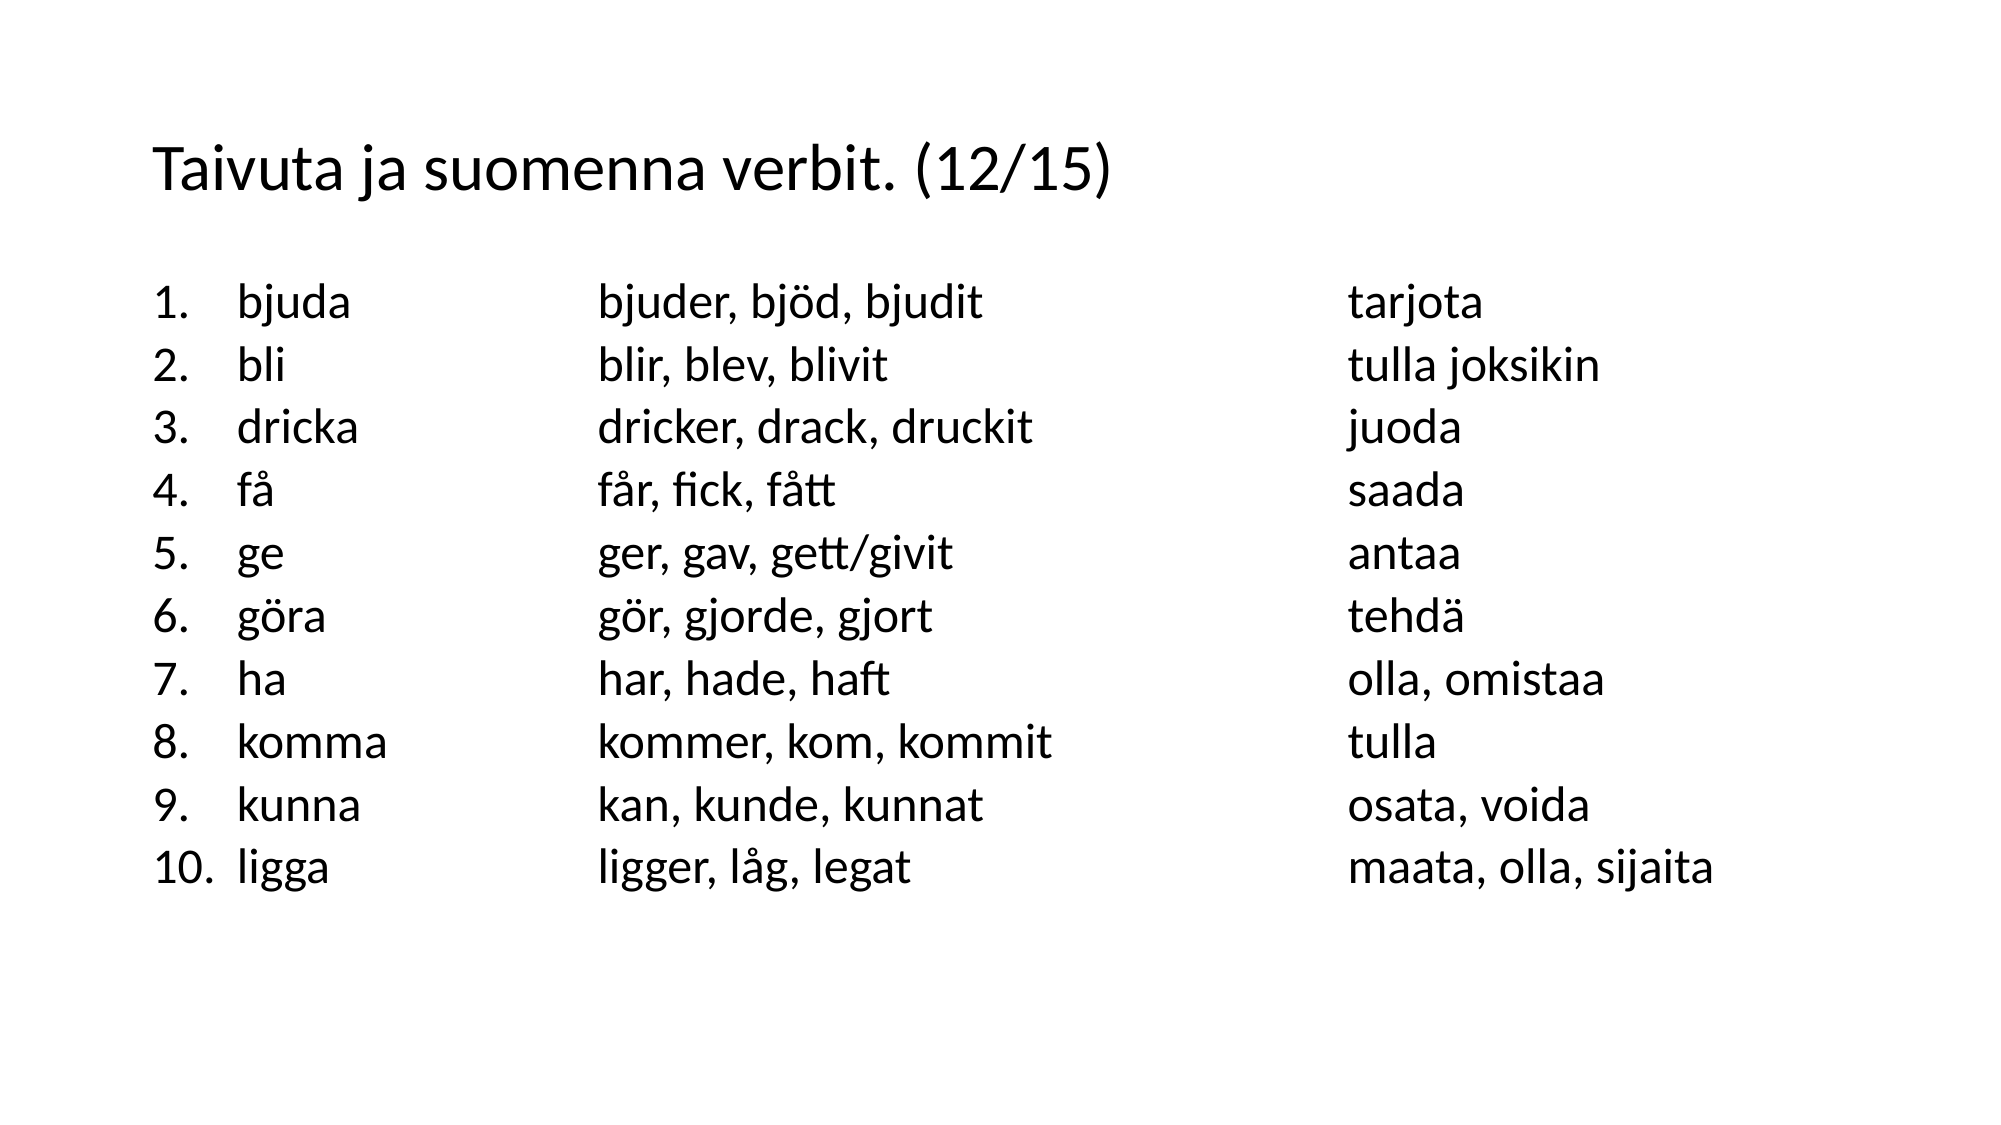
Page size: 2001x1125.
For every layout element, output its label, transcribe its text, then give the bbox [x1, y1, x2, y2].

list bjuder, bjöd, bjudit tarjota blir, blev, blivit tulla joksikin dricker, drack, druckit juoda får, fick, fått saada ger, gav, gett/givit antaa gör, gjorde, gjort tehdä har, hade, haft olla, omistaa kommer, kom, kommit tulla kan, kunde, kunnat osata, voida ligger, låg, legat maata, olla, sijaita [582, 277, 1769, 969]
list bjuda bli dricka få ge göra ha komma kunna ligga [137, 277, 494, 965]
title Taivuta ja suomenna verbit. (12/15) [137, 59, 1863, 278]
